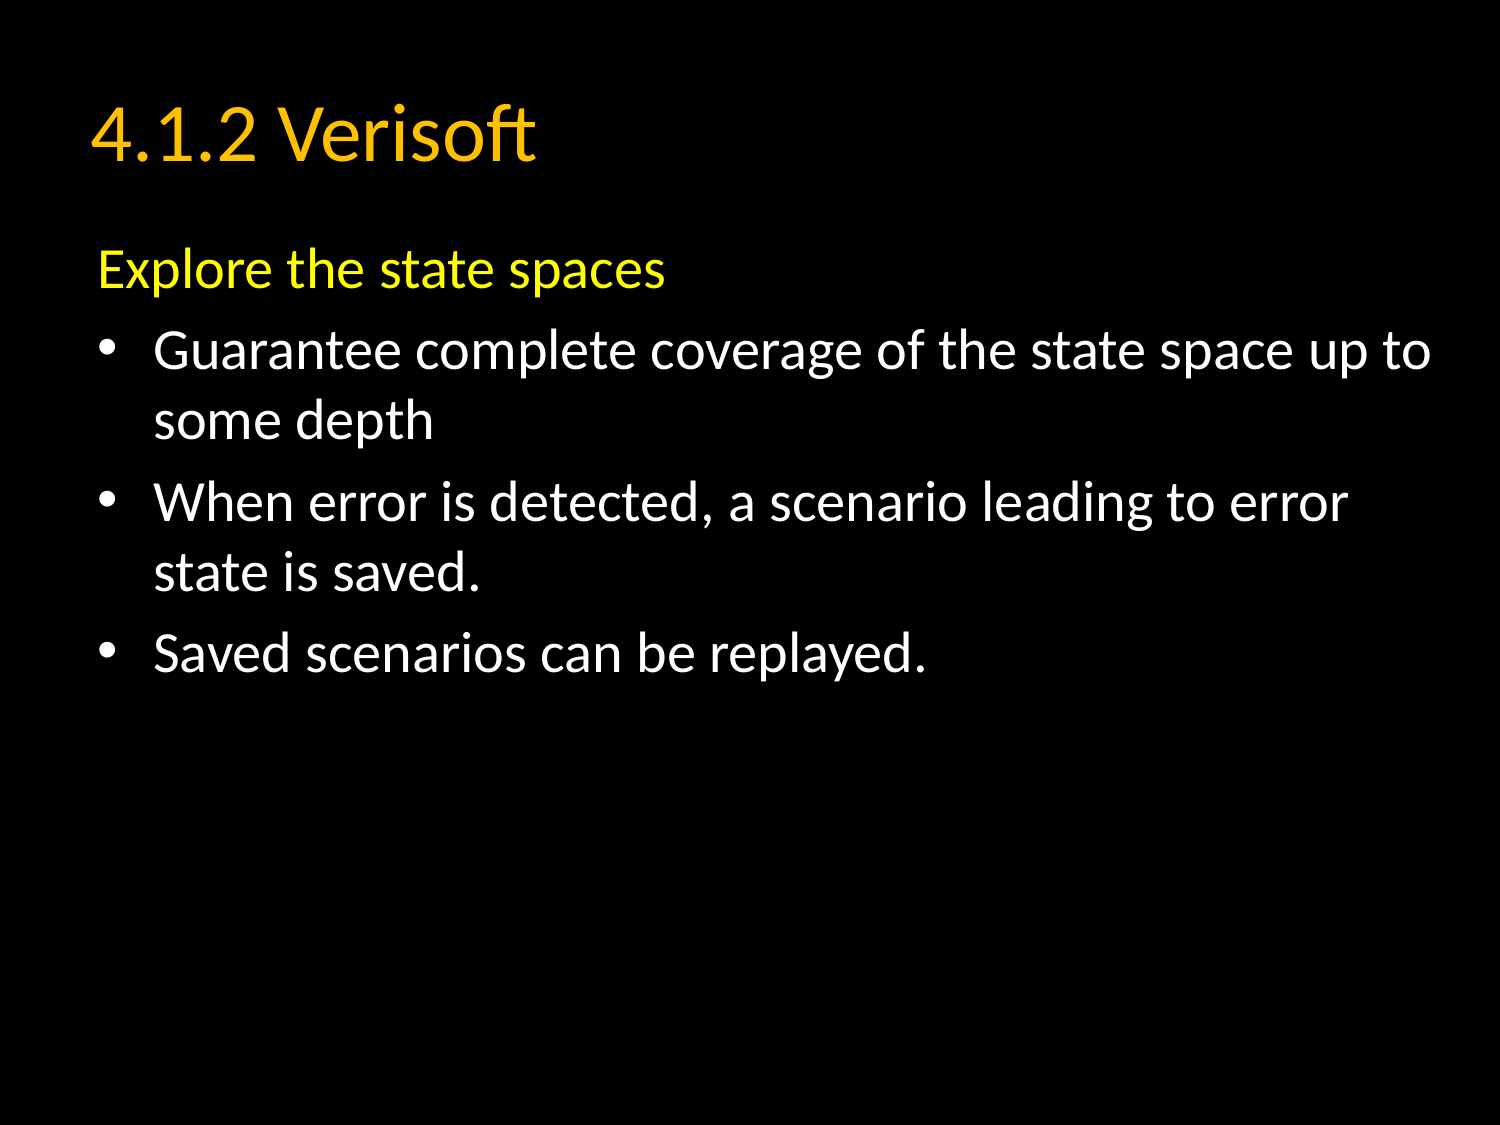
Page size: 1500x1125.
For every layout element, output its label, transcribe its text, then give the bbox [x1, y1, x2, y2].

list Explore the state spaces Guarantee complete coverage of the state space up to some depth When error is detected, a scenario leading to error state is saved. Saved scenarios can be replayed. [82, 222, 1454, 1032]
title 4.1.2 Verisoft [75, 45, 1425, 211]
